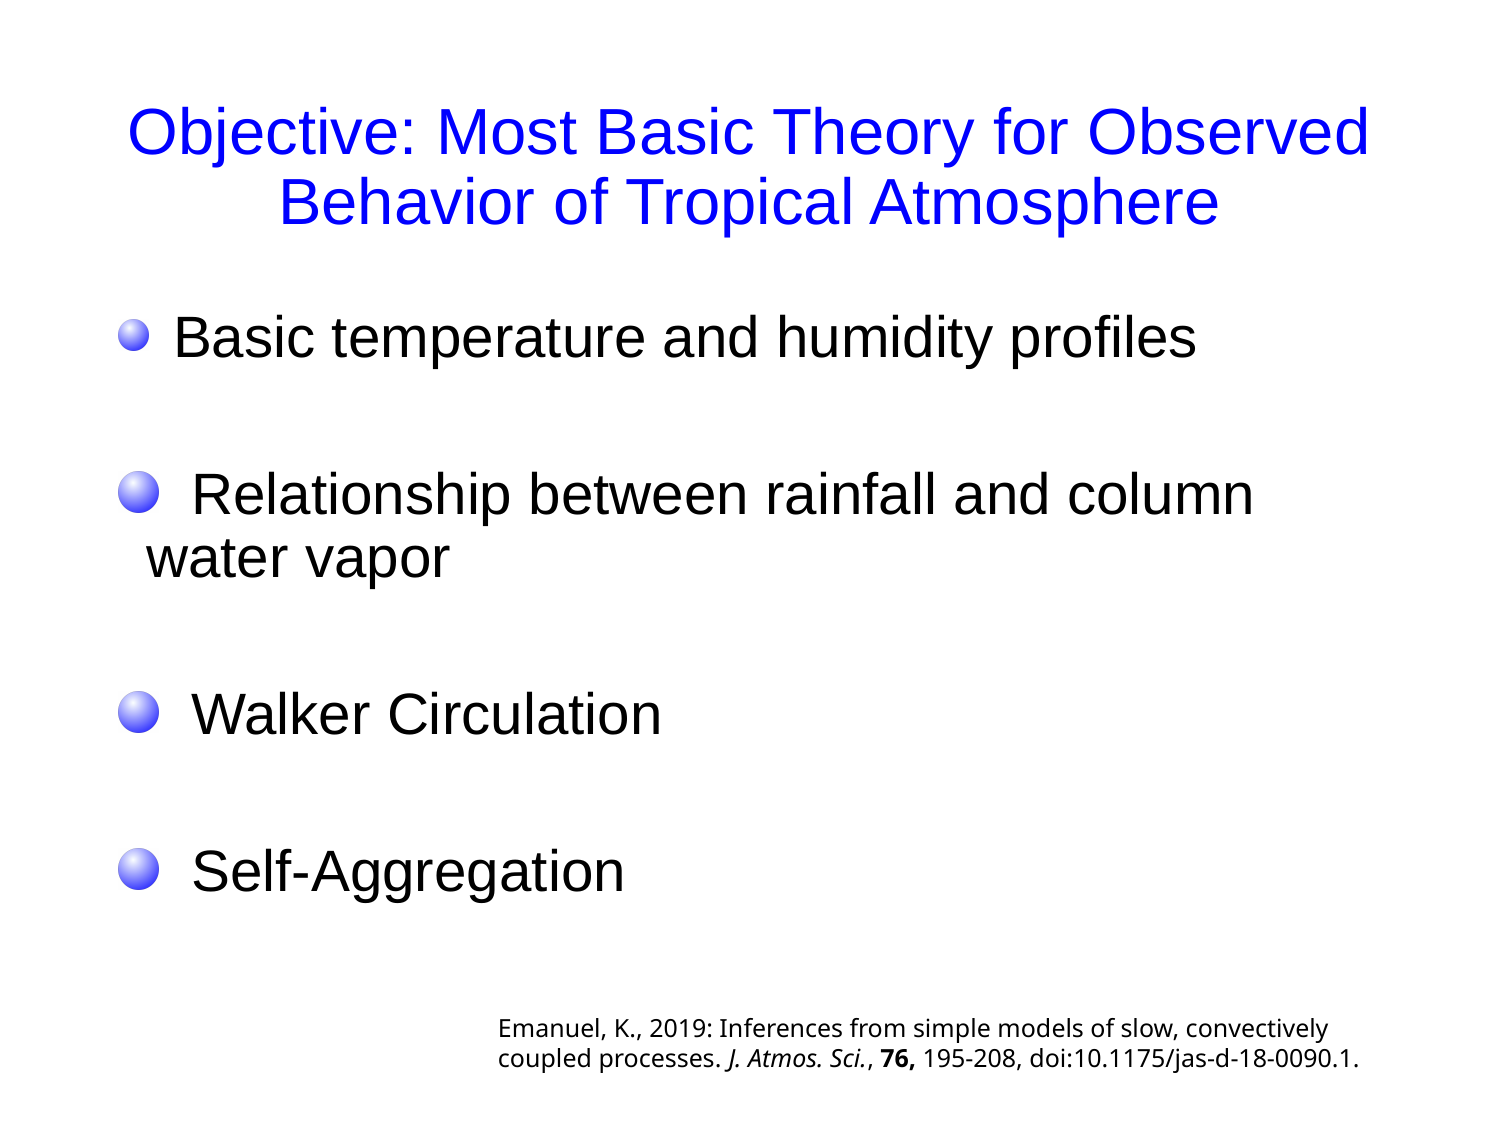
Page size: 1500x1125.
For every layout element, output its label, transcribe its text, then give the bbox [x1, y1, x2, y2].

picture [118, 471, 159, 513]
picture [118, 848, 159, 890]
text_box Emanuel, K., 2019: Inferences from simple models of slow, convectively coupled processes. J. Atmos. Sci., 76, 195-208, doi:10.1175/jas-d-18-0090.1. [483, 1005, 1397, 1080]
picture [118, 691, 159, 733]
list Basic temperature and humidity profiles Relationship between rainfall and column water vapor Walker Circulation Self-Aggregation [103, 299, 1397, 1014]
picture [118, 319, 149, 351]
title Objective: Most Basic Theory for Observed Behavior of Tropical Atmosphere [103, 59, 1397, 278]
